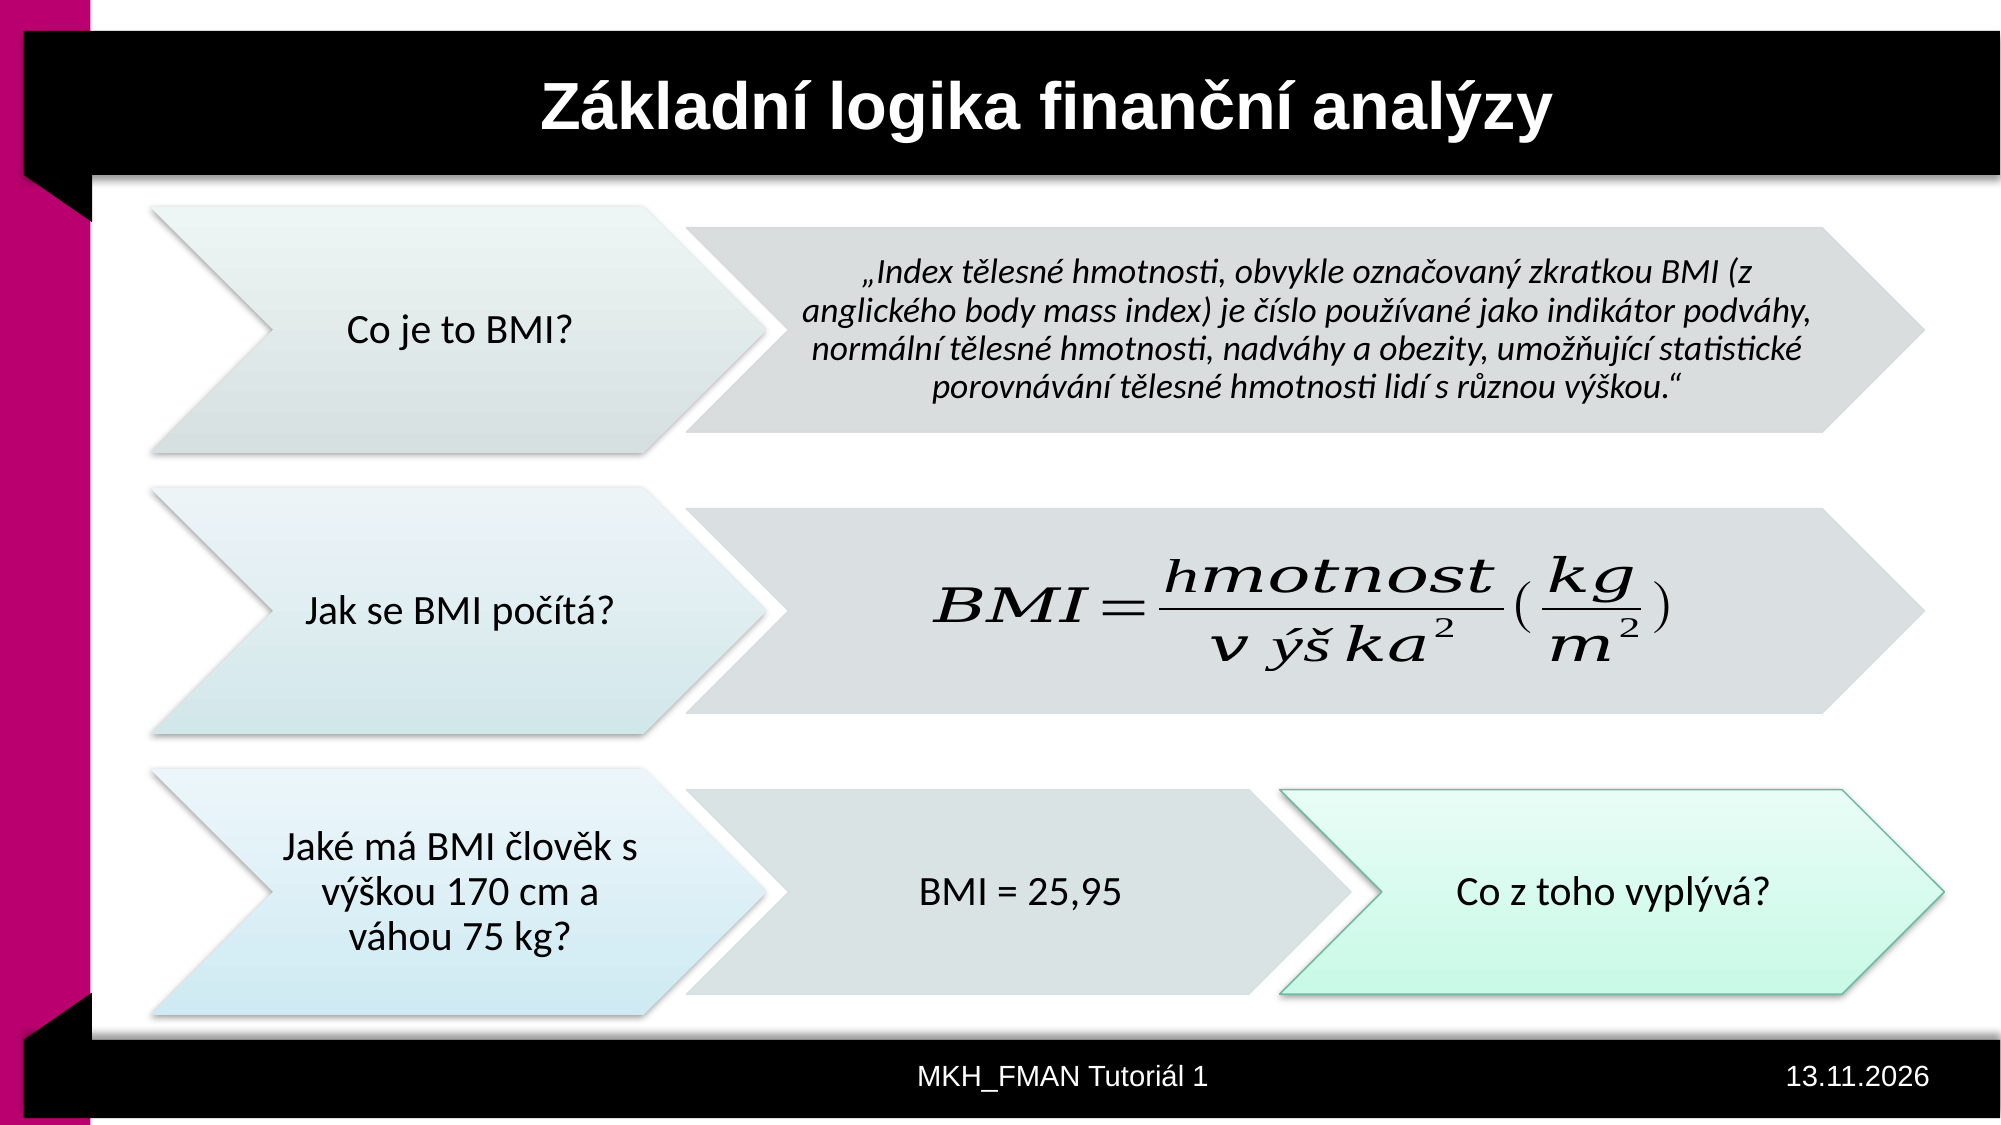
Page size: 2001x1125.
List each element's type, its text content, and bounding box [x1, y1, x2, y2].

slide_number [1466, 1035, 1946, 1115]
title Základní logika finanční analýzy [149, 30, 1945, 175]
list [149, 198, 1946, 1024]
footer MKH_FMAN Tutoriál 1 [691, 1035, 1435, 1115]
